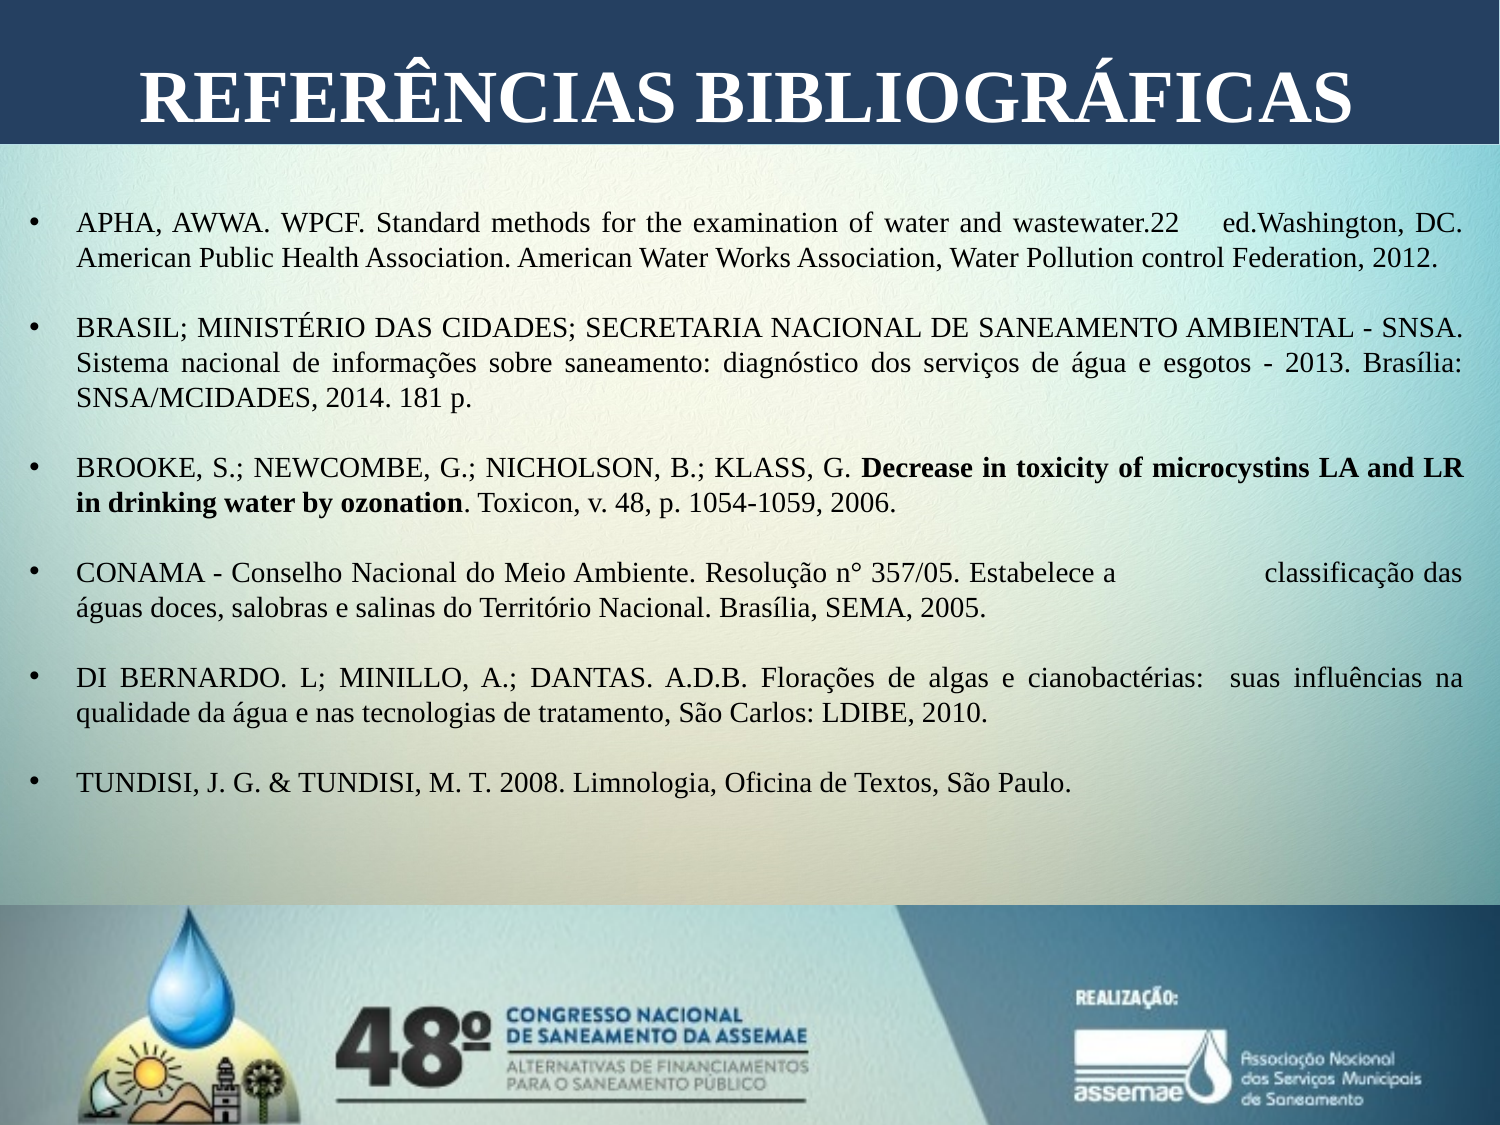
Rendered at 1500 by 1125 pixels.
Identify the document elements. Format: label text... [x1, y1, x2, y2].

picture [0, 145, 1500, 1125]
text_box REFERÊNCIAS BIBLIOGRÁFICAS [0, 0, 1500, 145]
text_box APHA, AWWA. WPCF. Standard methods for the examination of water and wastewater.22 ed.Washington, DC. American Public Health Association. American Water Works Association, Water Pollution control Federation, 2012. BRASIL; MINISTÉRIO DAS CIDADES; SECRETARIA NACIONAL DE SANEAMENTO AMBIENTAL - SNSA. Sistema nacional de informações sobre saneamento: diagnóstico dos serviços de água e esgotos - 2013. Brasília: SNSA/MCIDADES, 2014. 181 p. BROOKE, S.; NEWCOMBE, G.; NICHOLSON, B.; KLASS, G. Decrease in toxicity of microcystins LA and LR in drinking water by ozonation. Toxicon, v. 48, p. 1054-1059, 2006. CONAMA - Conselho Nacional do Meio Ambiente. Resolução n° 357/05. Estabelece a classificação das águas doces, salobras e salinas do Território Nacional. Brasília, SEMA, 2005. DI BERNARDO. L; MINILLO, A.; DANTAS. A.D.B. Florações de algas e cianobactérias: suas influências na qualidade da água e nas tecnologias de tratamento, São Carlos: LDIBE, 2010. TUNDISI, J. G. & TUNDISI, M. T. 2008. Limnologia, Oficina de Textos, São Paulo. [14, 196, 1480, 806]
